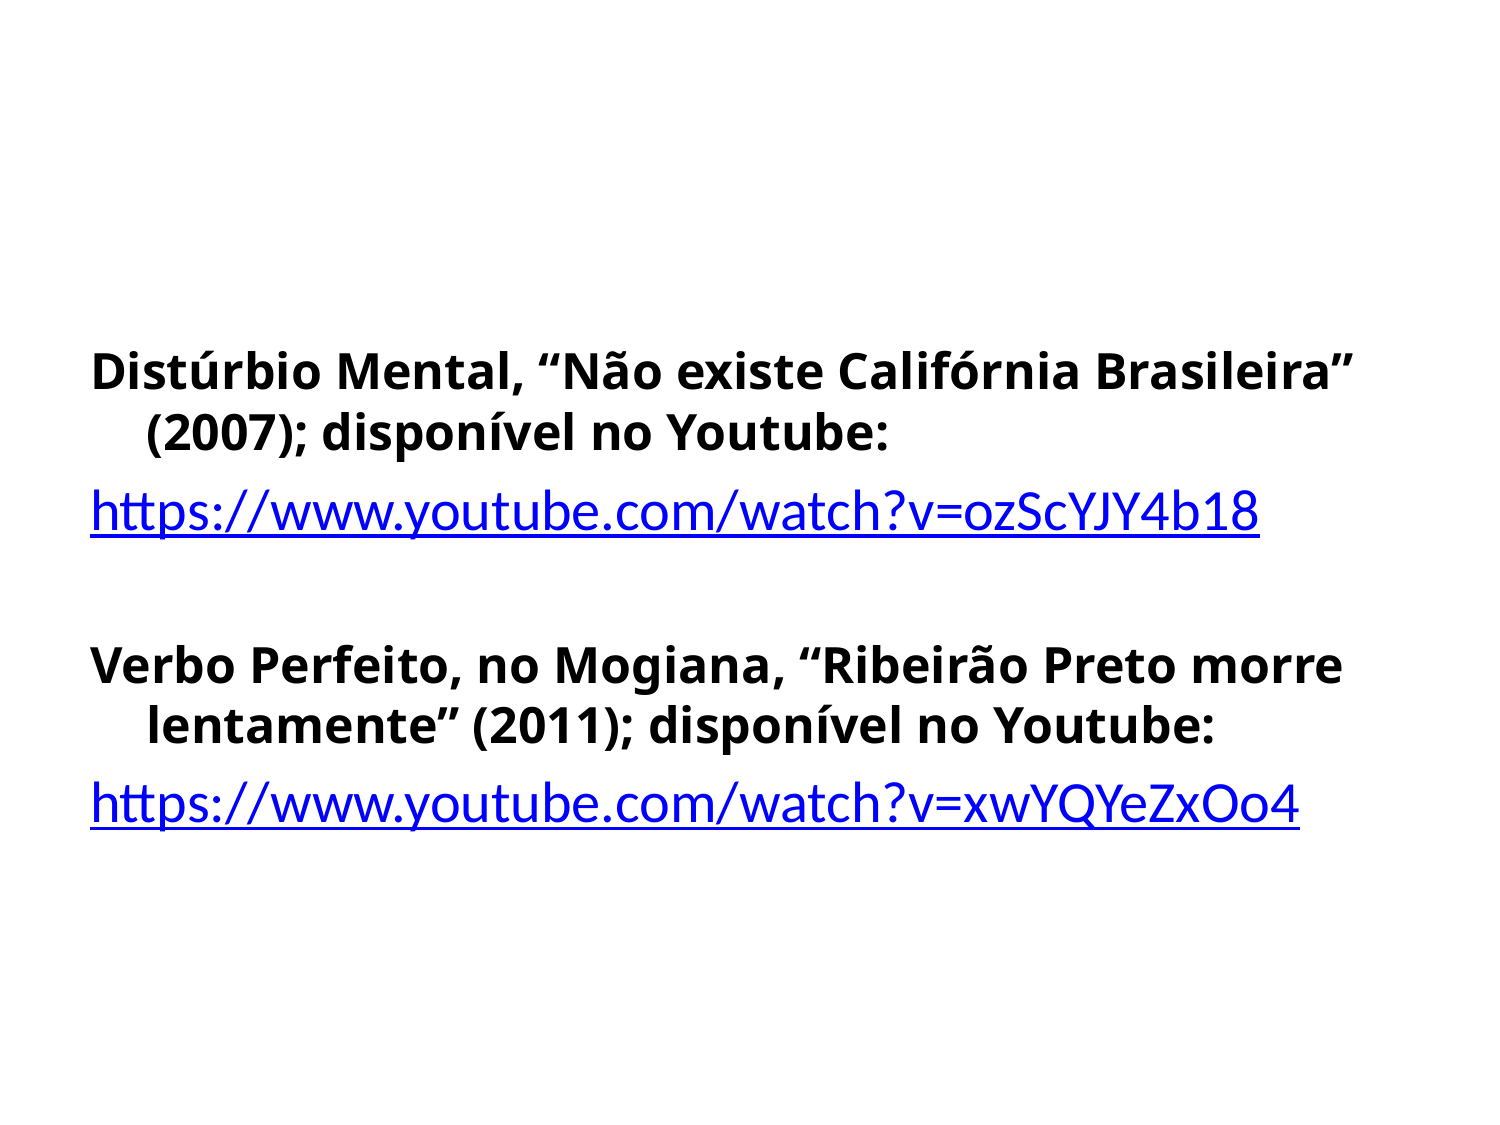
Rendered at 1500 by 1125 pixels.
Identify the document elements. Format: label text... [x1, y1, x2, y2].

list Distúrbio Mental, “Não existe Califórnia Brasileira” (2007); disponível no Youtube: https://www.youtube.com/watch?v=ozScYJY4b18 Verbo Perfeito, no Mogiana, “Ribeirão Preto morre lentamente” (2011); disponível no Youtube: https://www.youtube.com/watch?v=xwYQYeZxOo4 [75, 262, 1425, 1005]
